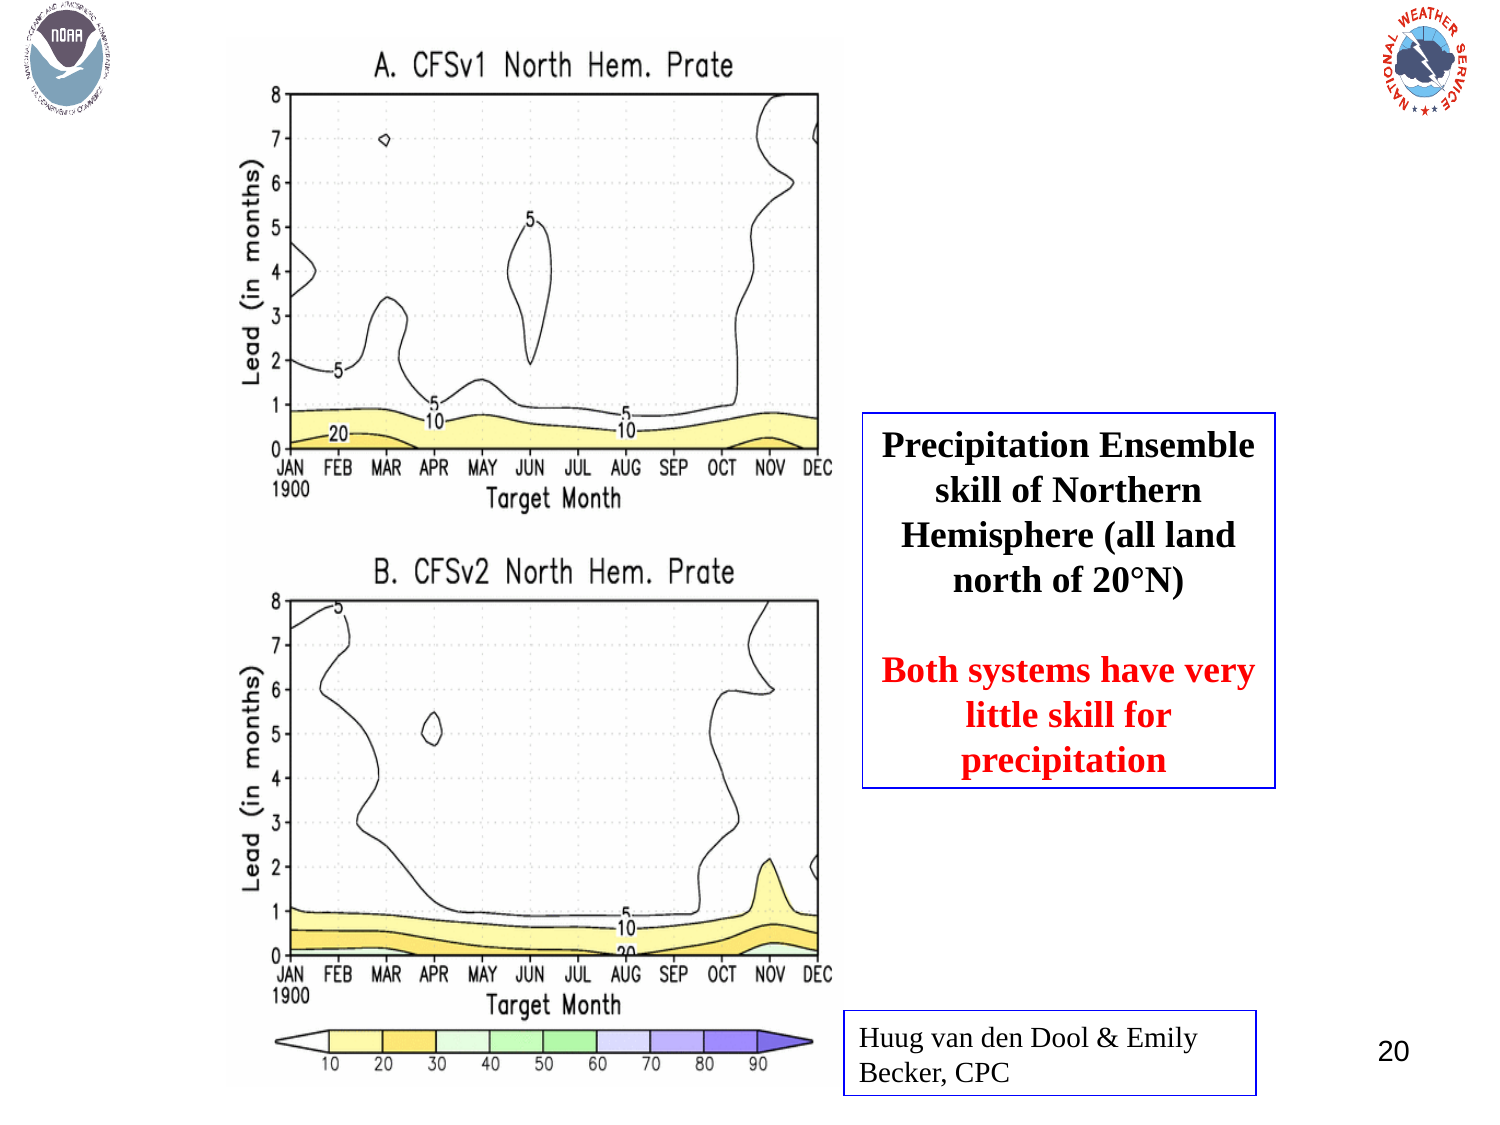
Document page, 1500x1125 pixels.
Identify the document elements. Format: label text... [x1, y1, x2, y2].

text_box Precipitation Ensemble skill of Northern Hemisphere (all land north of 20°N) Both systems have very little skill for precipitation [862, 412, 1275, 788]
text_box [23, 0, 111, 117]
picture [226, 36, 844, 1087]
slide_number 20 [1074, 1024, 1425, 1103]
text_box Huug van den Dool & Emily Becker, CPC [843, 1010, 1257, 1096]
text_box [1381, 6, 1469, 117]
